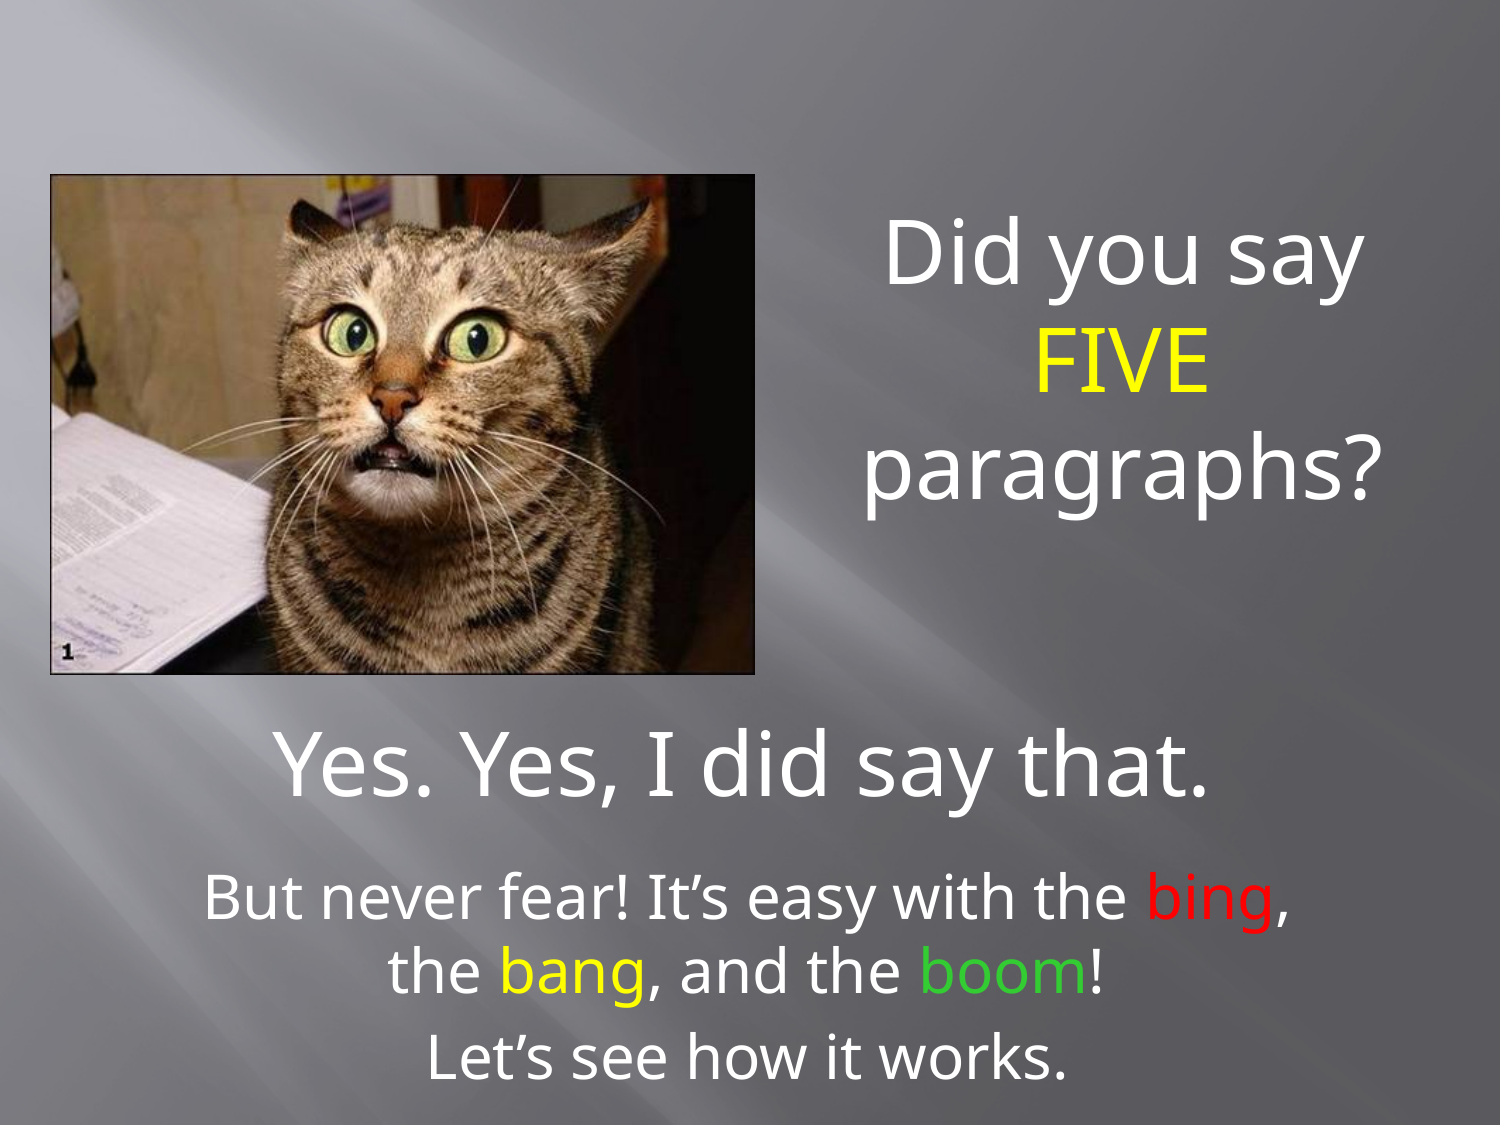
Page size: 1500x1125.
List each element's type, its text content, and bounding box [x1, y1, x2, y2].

picture [49, 174, 755, 676]
text_box But never fear! It’s easy with the bing, the bang, and the boom! Let’s see how it works. [125, 849, 1350, 1100]
text_box Yes. Yes, I did say that. [137, 699, 1325, 849]
list Did you say FIVE paragraphs? [762, 50, 1463, 650]
